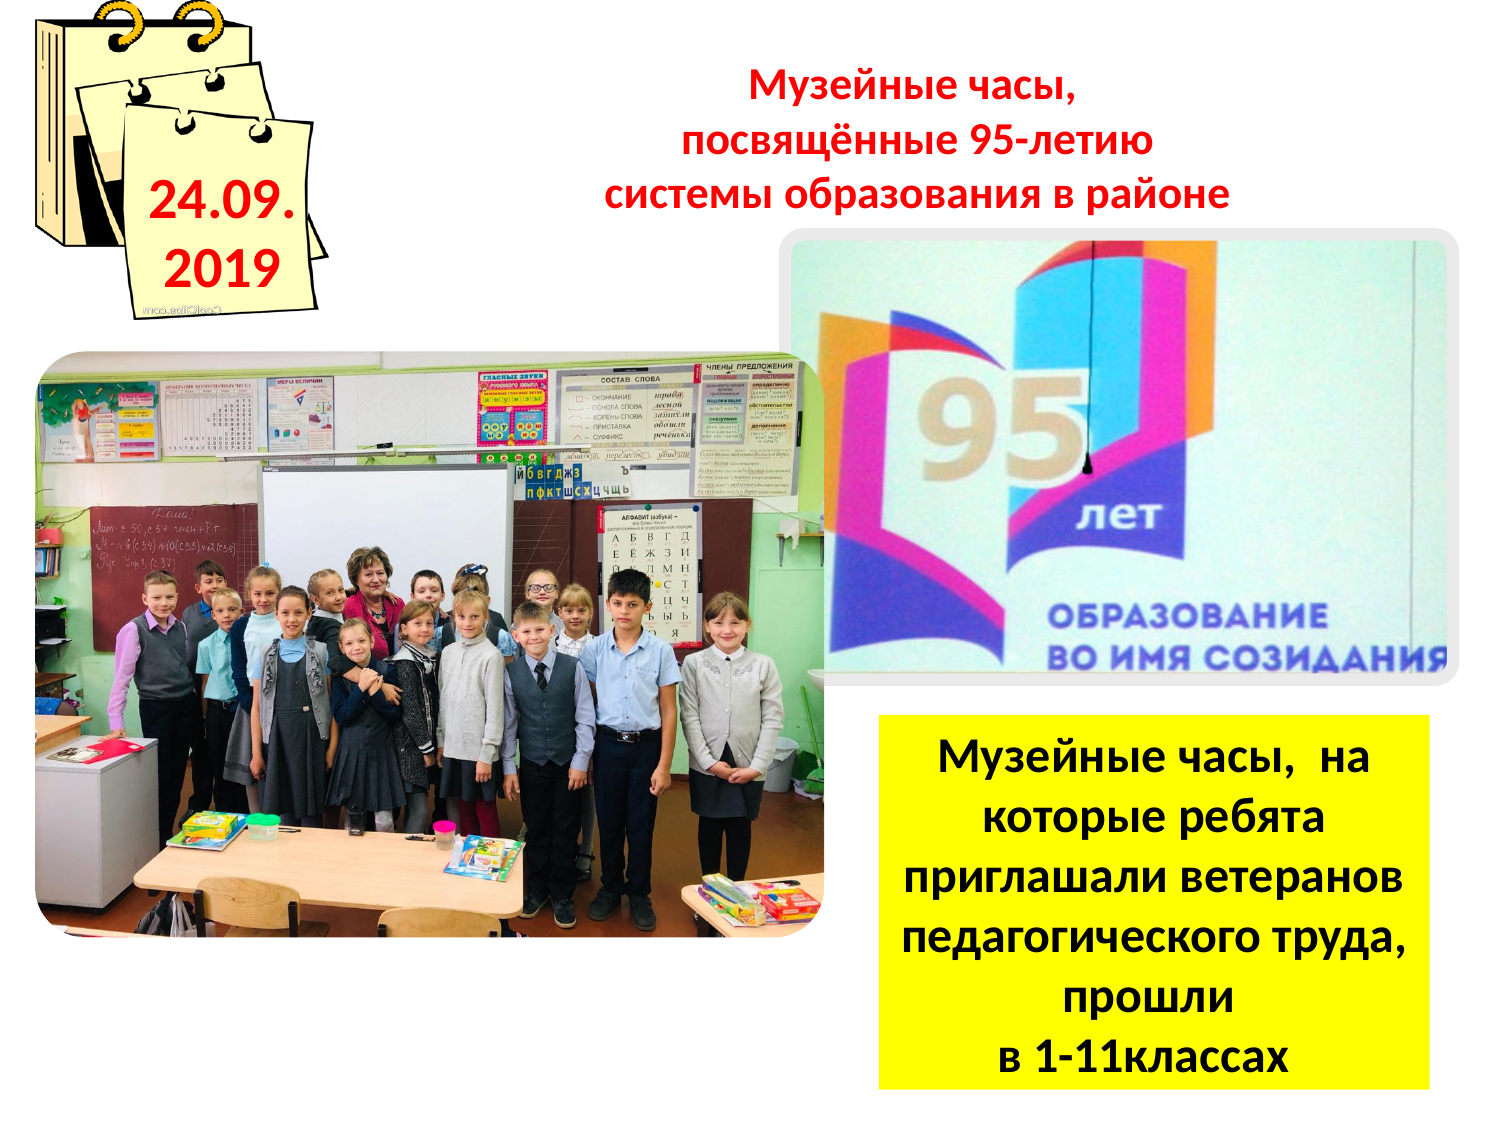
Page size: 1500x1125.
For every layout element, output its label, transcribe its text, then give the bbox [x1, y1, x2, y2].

title Музейные часы, посвящённые 95-летию системы образования в районе [410, 45, 1425, 282]
picture [34, 234, 1454, 938]
text_box Музейные часы, на которые ребята приглашали ветеранов педагогического труда, прошли в 1-11классах [878, 714, 1430, 1090]
picture [34, 0, 329, 320]
